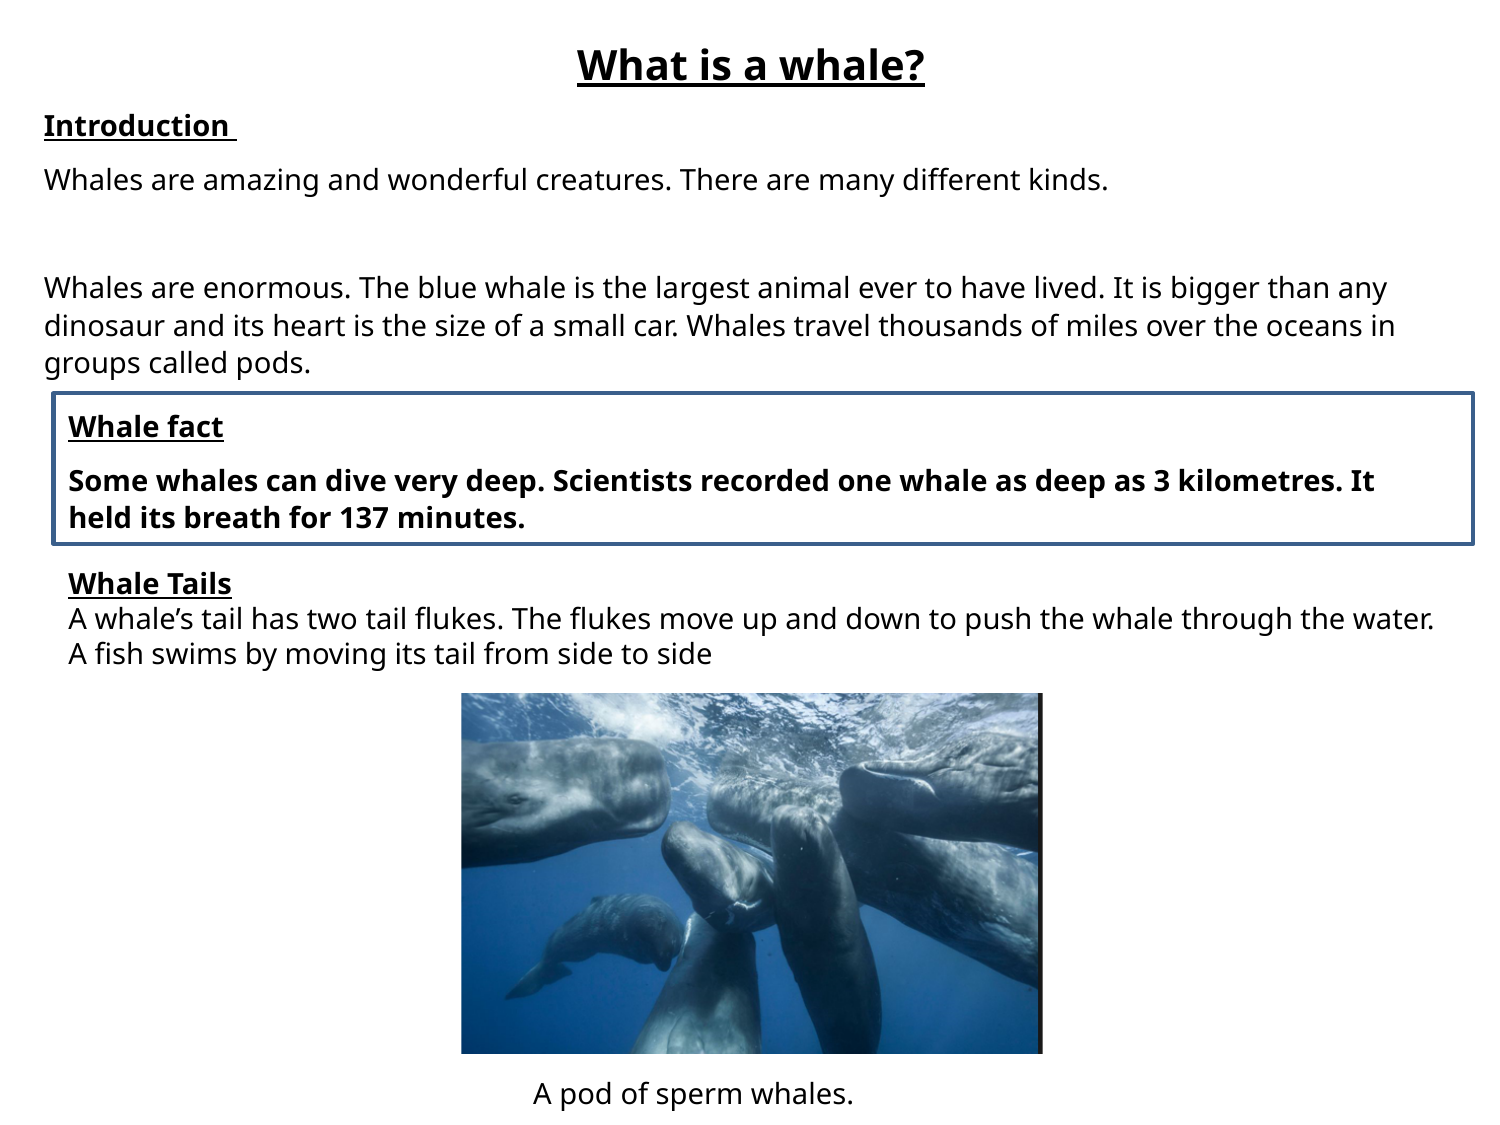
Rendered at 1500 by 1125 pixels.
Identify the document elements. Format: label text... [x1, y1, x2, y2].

text_box Whale Tails A whale’s tail has two tail flukes. The flukes move up and down to push the whale through the water. A fish swims by moving its tail from side to side [53, 558, 1474, 678]
text_box [51, 391, 1475, 546]
text_box What is a whale? Introduction Whales are amazing and wonderful creatures. There are many different kinds. Whales are enormous. The blue whale is the largest animal ever to have lived. It is bigger than any dinosaur and its heart is the size of a small car. Whales travel thousands of miles over the oceans in groups called pods. [28, 27, 1474, 387]
list [28, 387, 1215, 1061]
picture [461, 693, 1043, 1055]
text_box A pod of sperm whales. [518, 1065, 984, 1113]
